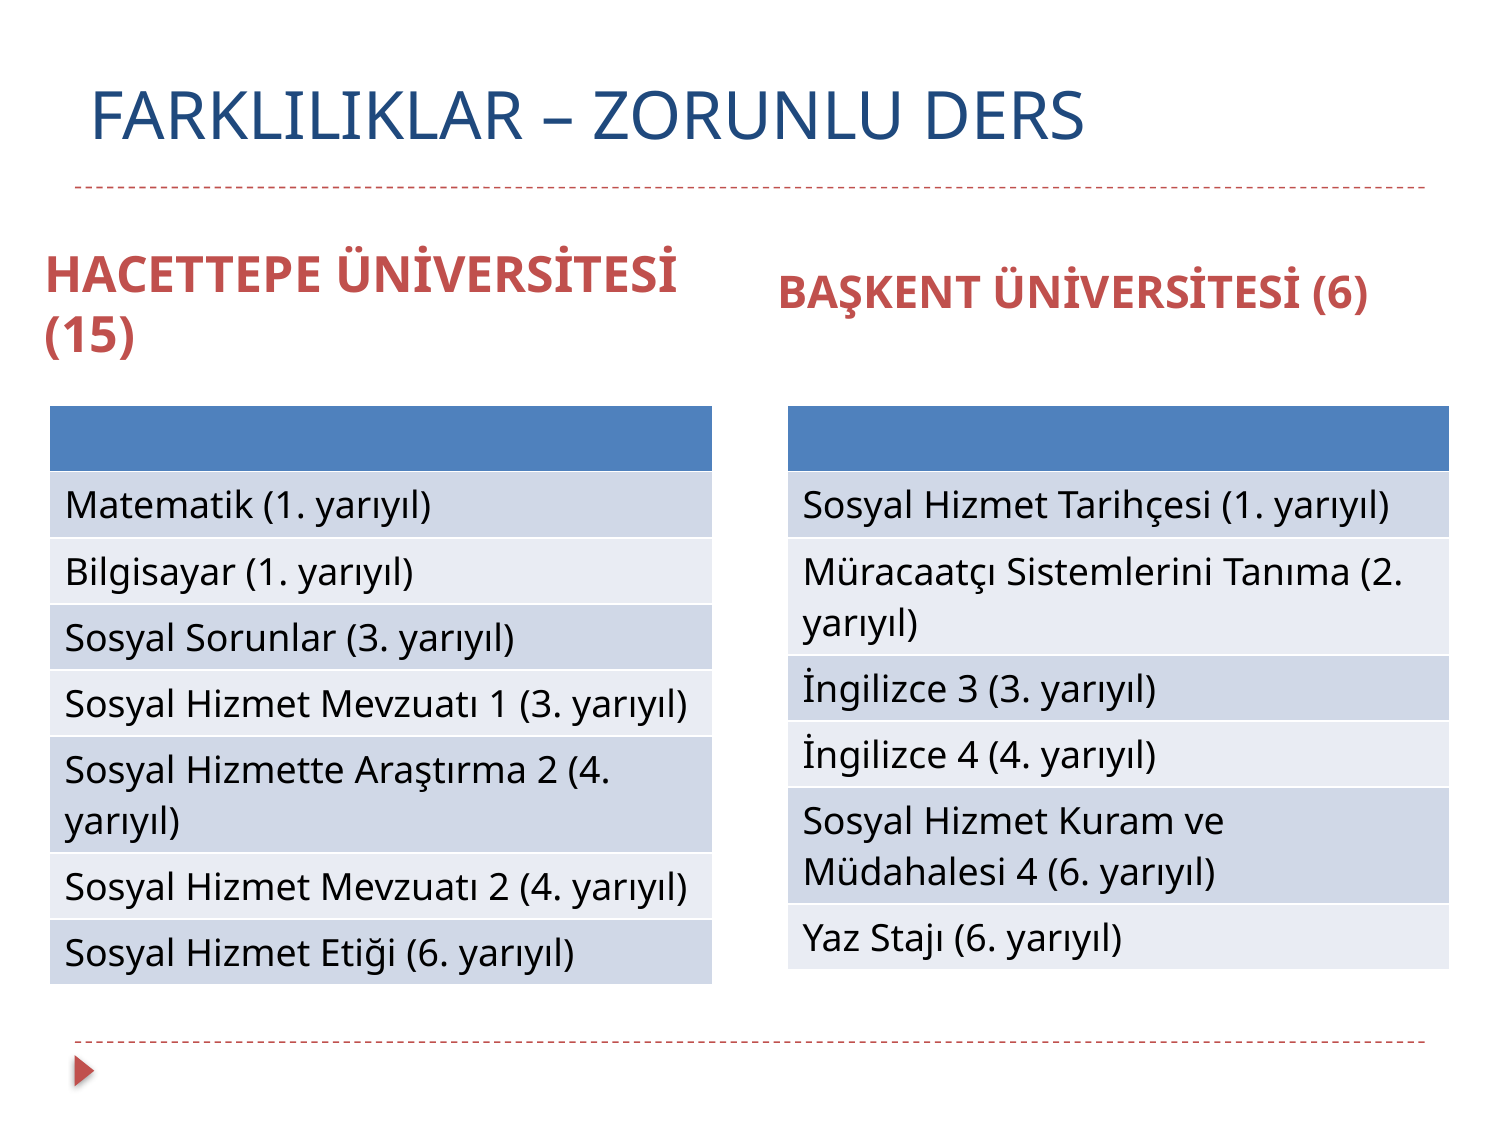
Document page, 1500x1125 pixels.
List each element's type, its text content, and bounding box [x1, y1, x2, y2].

table_cell Matematik (1. yarıyıl) [50, 472, 712, 537]
list BAŞKENT ÜNİVERSİTESİ (6) [762, 212, 1426, 325]
table_cell Bilgisayar (1. yarıyıl) [50, 539, 712, 603]
title FARKLILIKLAR – ZORUNLU DERS [75, 37, 1425, 188]
table_cell Sosyal Sorunlar (3. yarıyıl) [50, 605, 712, 669]
table_header [788, 406, 1449, 471]
table_cell Müracaatçı Sistemlerini Tanıma (2. yarıyıl) [788, 539, 1449, 654]
table_cell Sosyal Hizmet Mevzuatı 2 (4. yarıyıl) [50, 854, 712, 918]
list HACETTEPE ÜNİVERSİTESİ (15) [29, 249, 750, 371]
table_cell Sosyal Hizmet Tarihçesi (1. yarıyıl) [788, 472, 1449, 537]
table_cell Sosyal Hizmet Etiği (6. yarıyıl) [50, 920, 712, 984]
table_header [50, 406, 712, 471]
table_cell İngilizce 3 (3. yarıyıl) [788, 656, 1449, 720]
table_cell Sosyal Hizmette Araştırma 2 (4. yarıyıl) [50, 737, 712, 852]
table_cell İngilizce 4 (4. yarıyıl) [788, 722, 1449, 786]
table_cell Sosyal Hizmet Kuram ve Müdahalesi 4 (6. yarıyıl) [788, 788, 1449, 903]
table_cell Yaz Stajı (6. yarıyıl) [788, 905, 1449, 969]
table_cell Sosyal Hizmet Mevzuatı 1 (3. yarıyıl) [50, 671, 712, 735]
